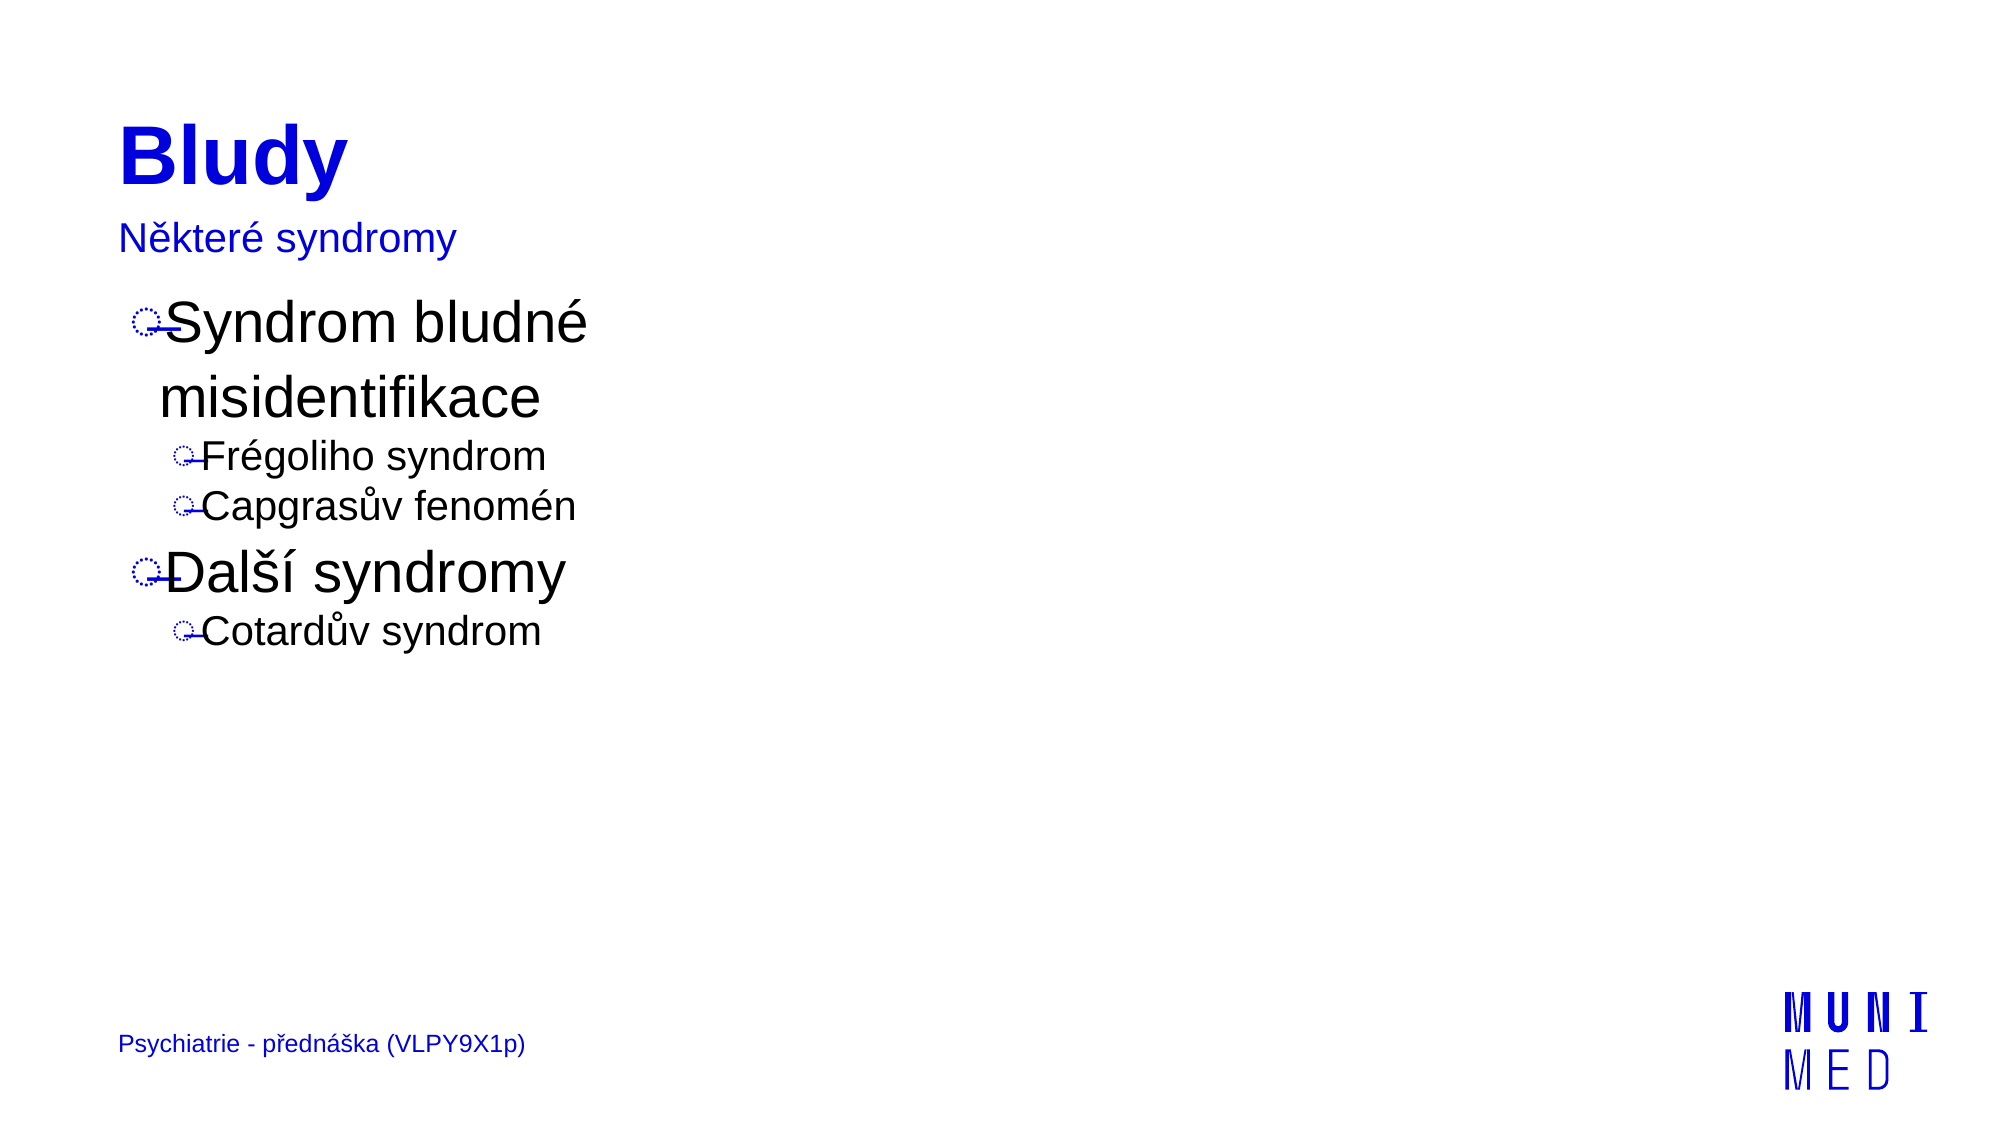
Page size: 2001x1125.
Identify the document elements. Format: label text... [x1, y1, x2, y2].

list Syndrom bludné misidentifikace Frégoliho syndrom Capgrasův fenomén Další syndromy Cotardův syndrom [118, 279, 975, 959]
title Bludy [118, 118, 1883, 193]
list Některé syndromy [118, 212, 975, 258]
footer Psychiatrie - přednáška (VLPY9X1p) [118, 1021, 1418, 1063]
